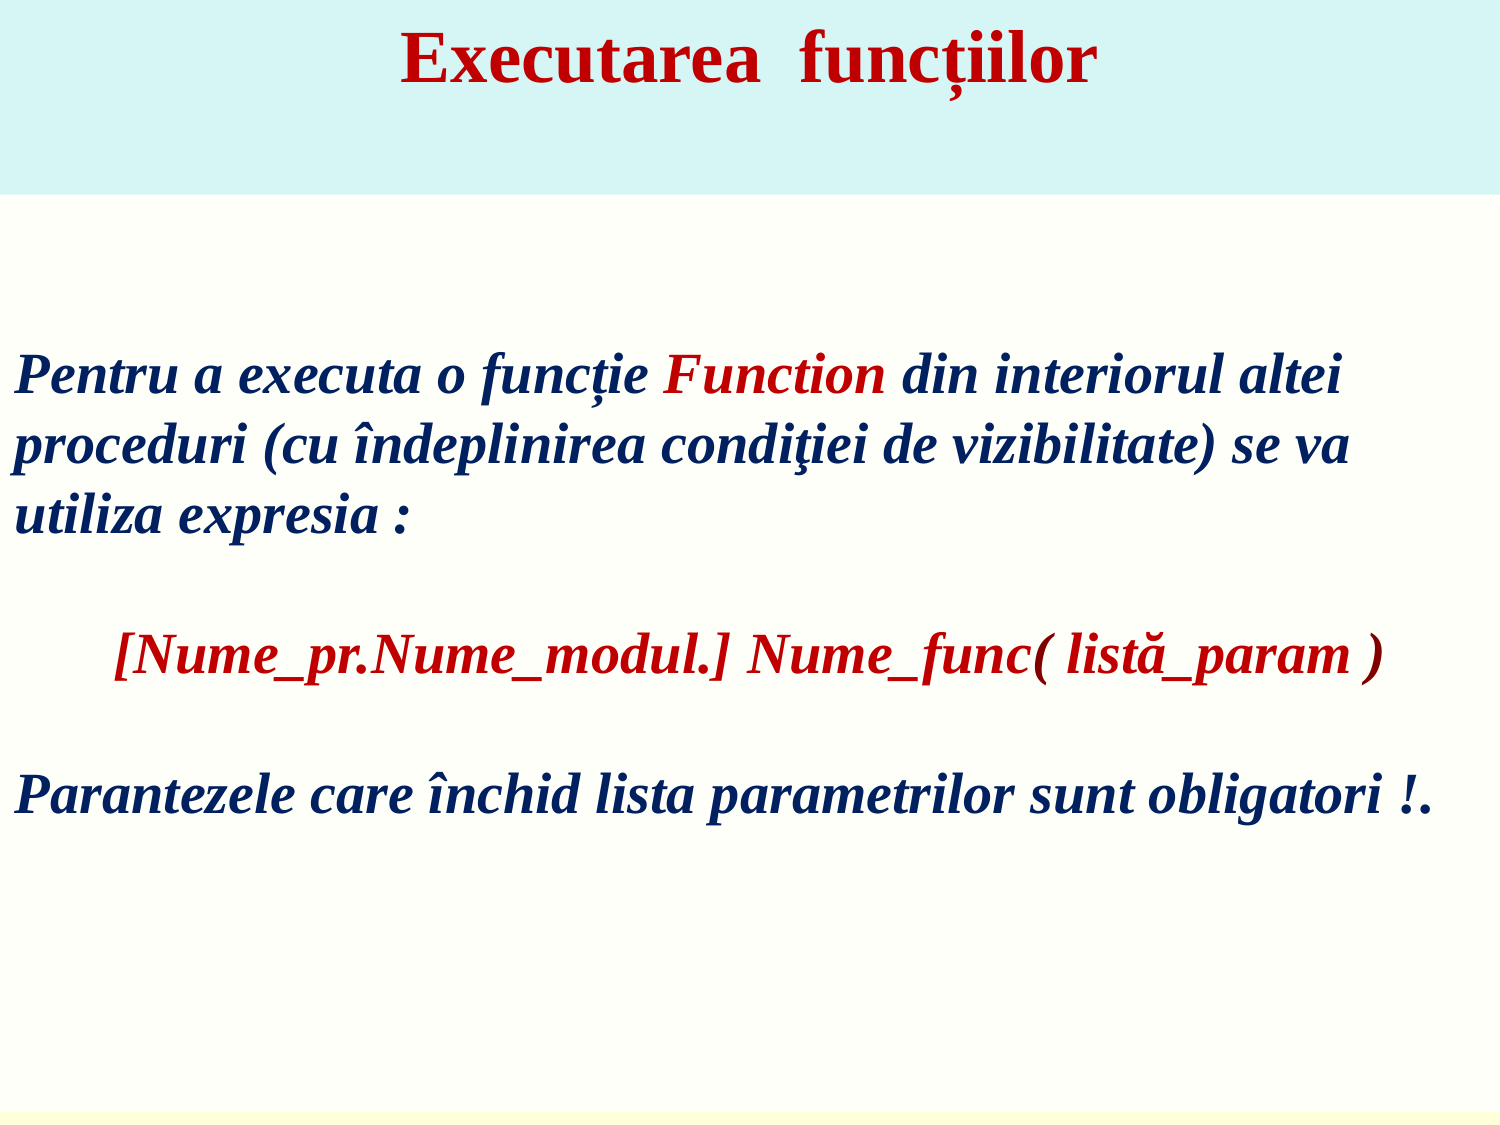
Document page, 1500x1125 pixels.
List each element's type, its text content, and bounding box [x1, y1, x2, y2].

text_box Executarea funcțiilor [0, 0, 1500, 195]
text_box Pentru a executa o funcție Function din interiorul altei proceduri (cu îndeplinirea condiţiei de vizibilitate) se va utiliza expresia : [Nume_pr.Nume_modul.] Nume_func( listă_param ) Parantezele care închid lista parametrilor sunt obligatori !. [0, 195, 1500, 1112]
